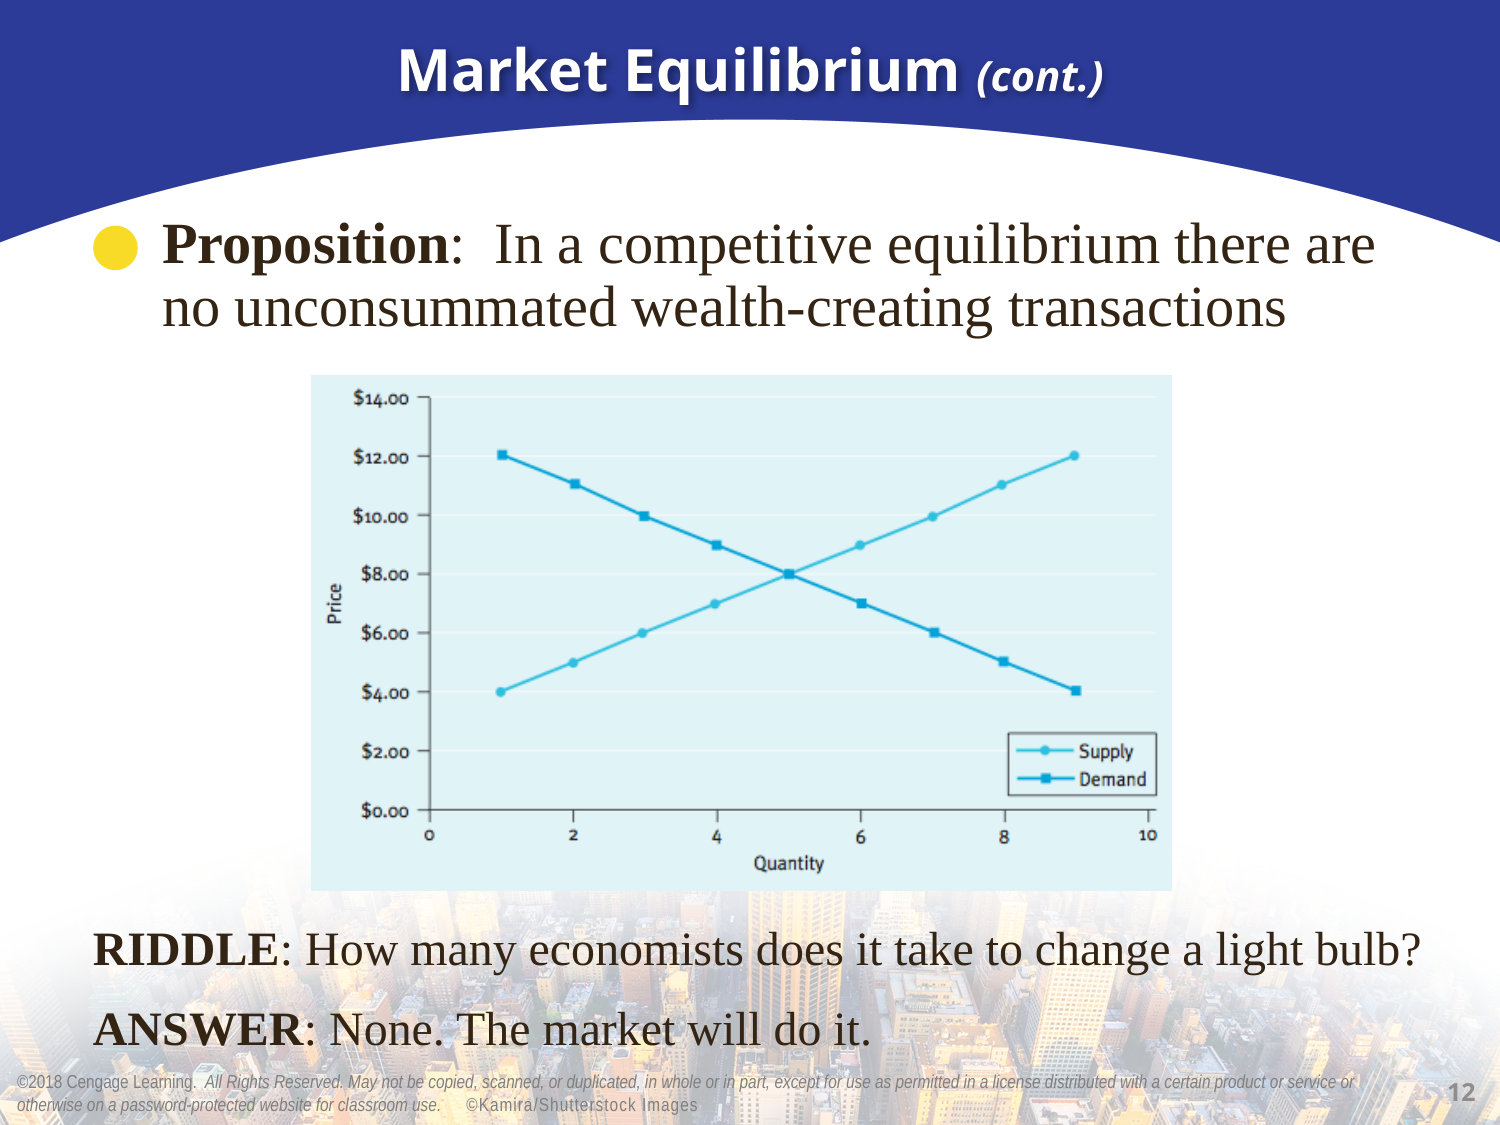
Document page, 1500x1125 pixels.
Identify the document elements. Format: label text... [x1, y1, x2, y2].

title Market Equilibrium (cont.) [75, 0, 1425, 135]
picture [0, 0, 1500, 1125]
text_box RIDDLE: How many economists does it take to change a light bulb? ANSWER: None. The market will do it. [77, 916, 1447, 1103]
slide_number 12 [1140, 1064, 1491, 1124]
list Proposition: In a competitive equilibrium there are no unconsummated wealth-creating transactions [75, 205, 1409, 389]
